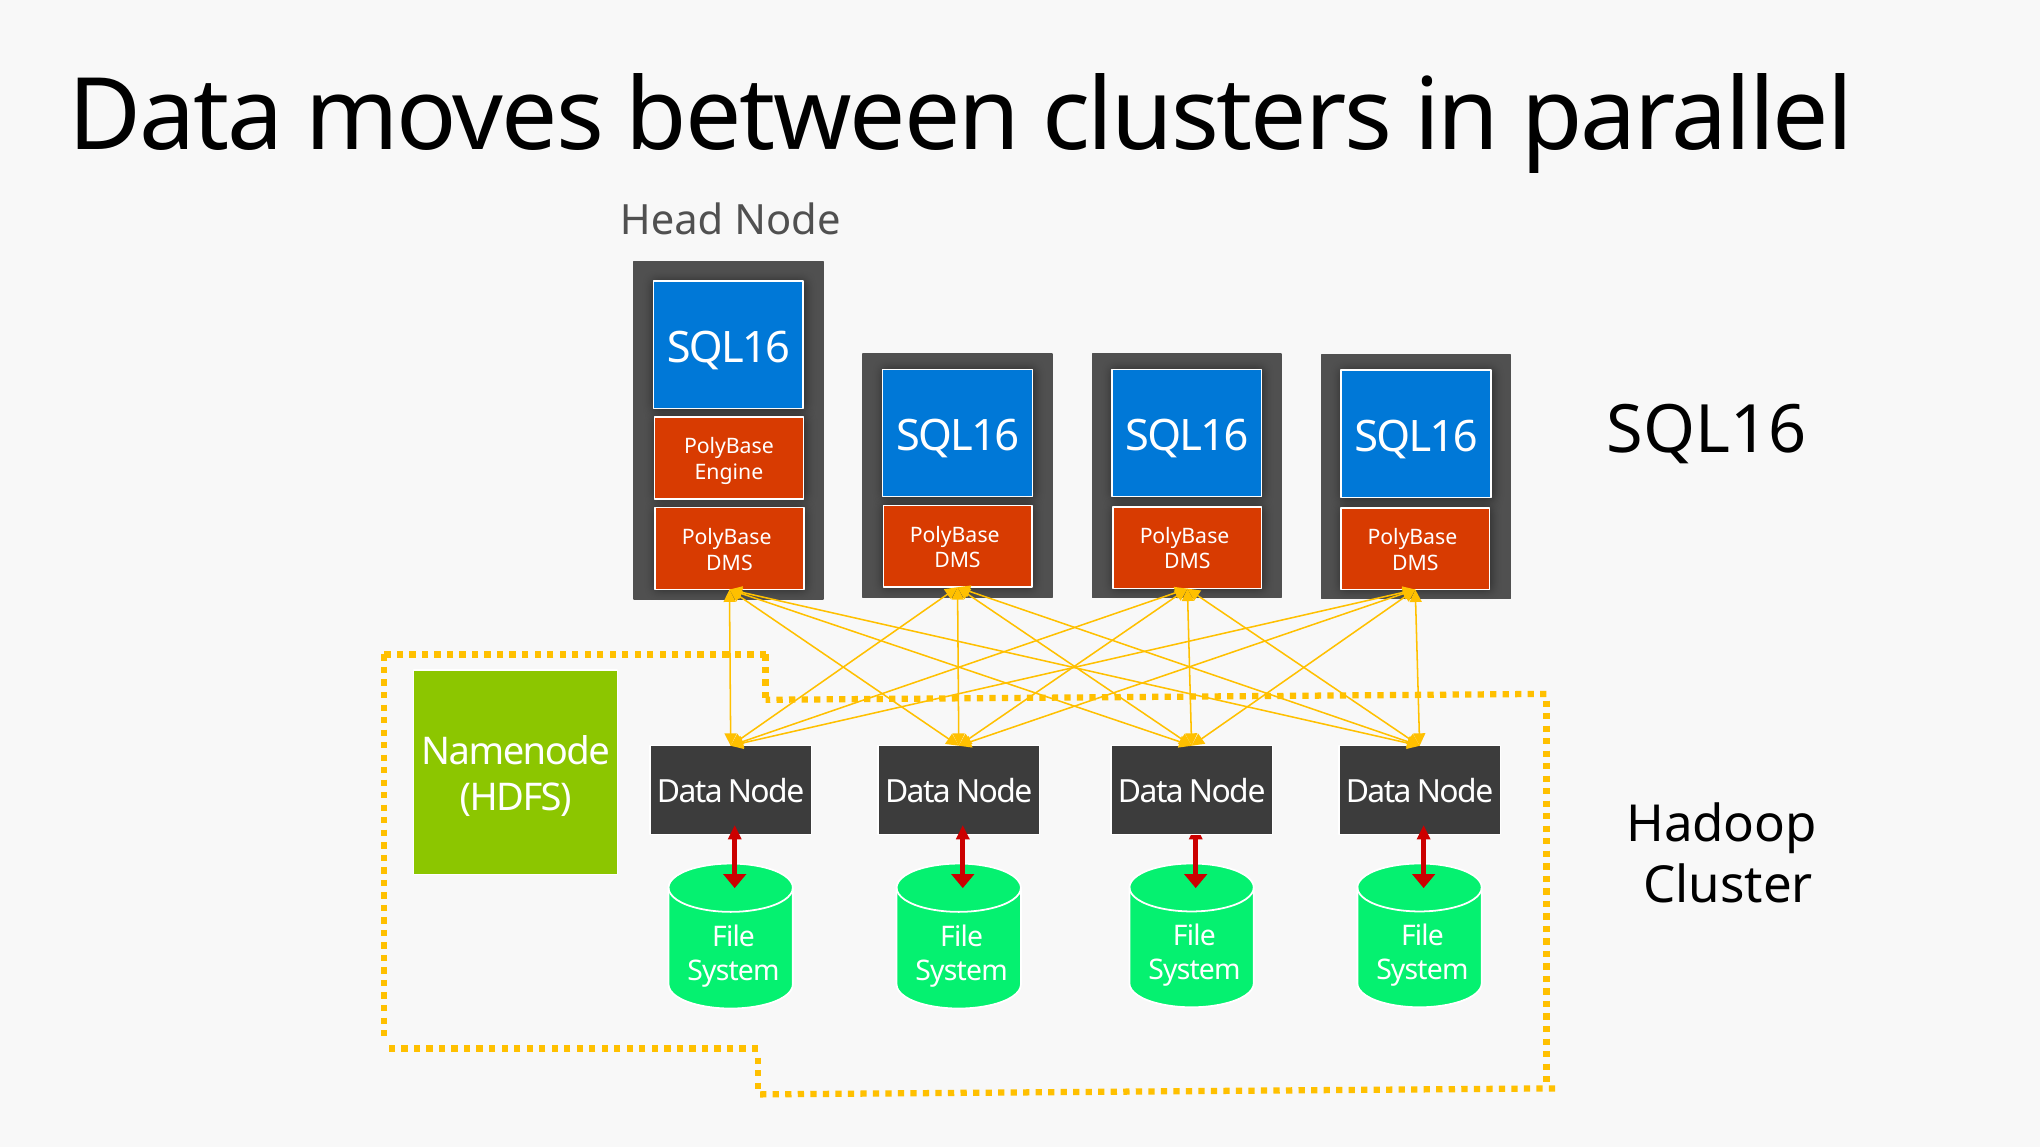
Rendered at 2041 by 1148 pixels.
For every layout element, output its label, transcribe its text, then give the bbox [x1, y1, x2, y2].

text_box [730, 589, 957, 746]
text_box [1415, 589, 1420, 746]
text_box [384, 654, 1824, 1095]
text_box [627, 192, 1511, 600]
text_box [958, 589, 1191, 746]
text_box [1191, 589, 1415, 746]
text_box SQL16 [1606, 386, 1808, 467]
title Data moves between clusters in parallel [45, 48, 1996, 199]
